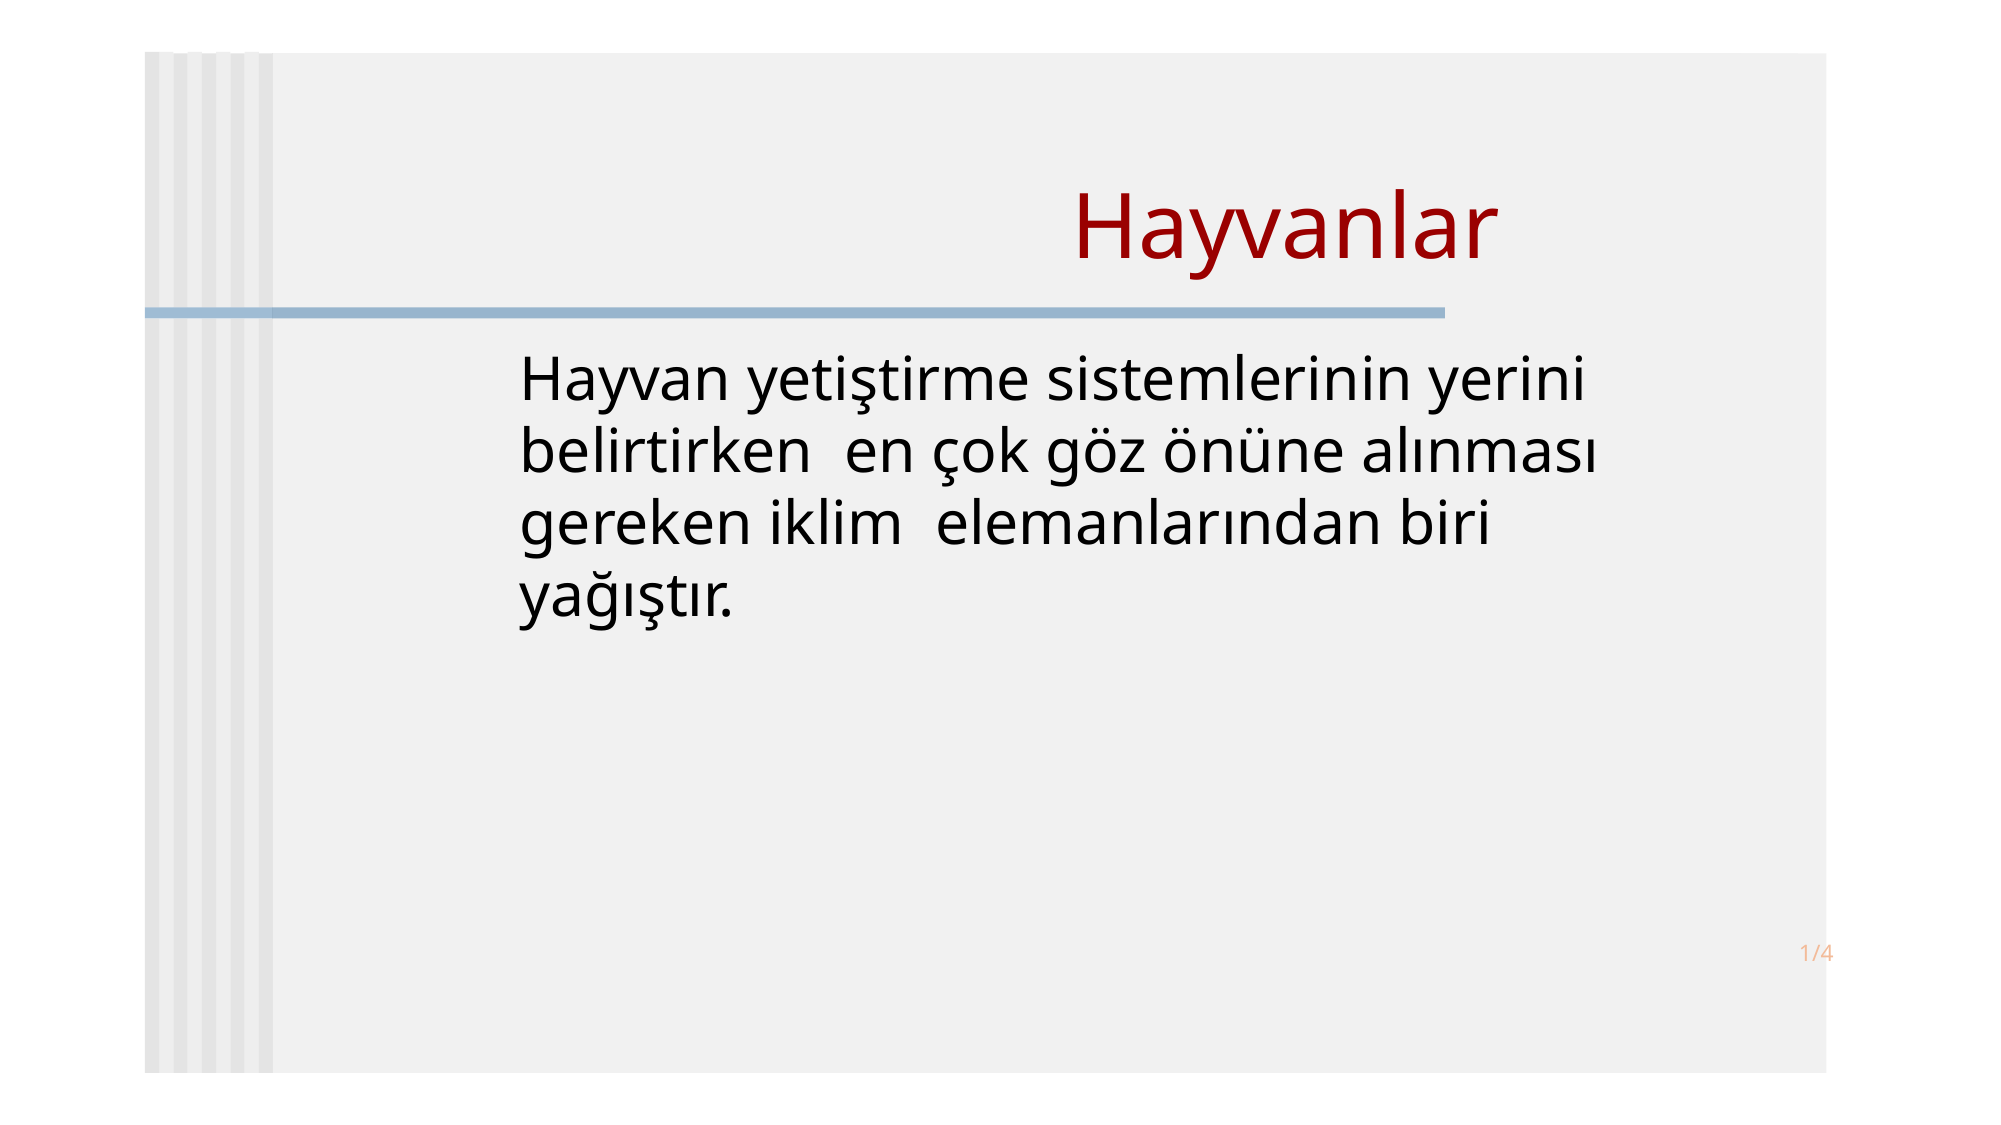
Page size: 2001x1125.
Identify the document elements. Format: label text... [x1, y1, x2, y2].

title Hayvanlar [517, 95, 1706, 357]
text_box Hayvan yetiştirme sistemlerinin yerini belirtirken en çok göz önüne alınması gereken iklim elemanlarından biri yağıştır. [466, 342, 1634, 715]
slide_number 1/4 [1795, 944, 1863, 996]
